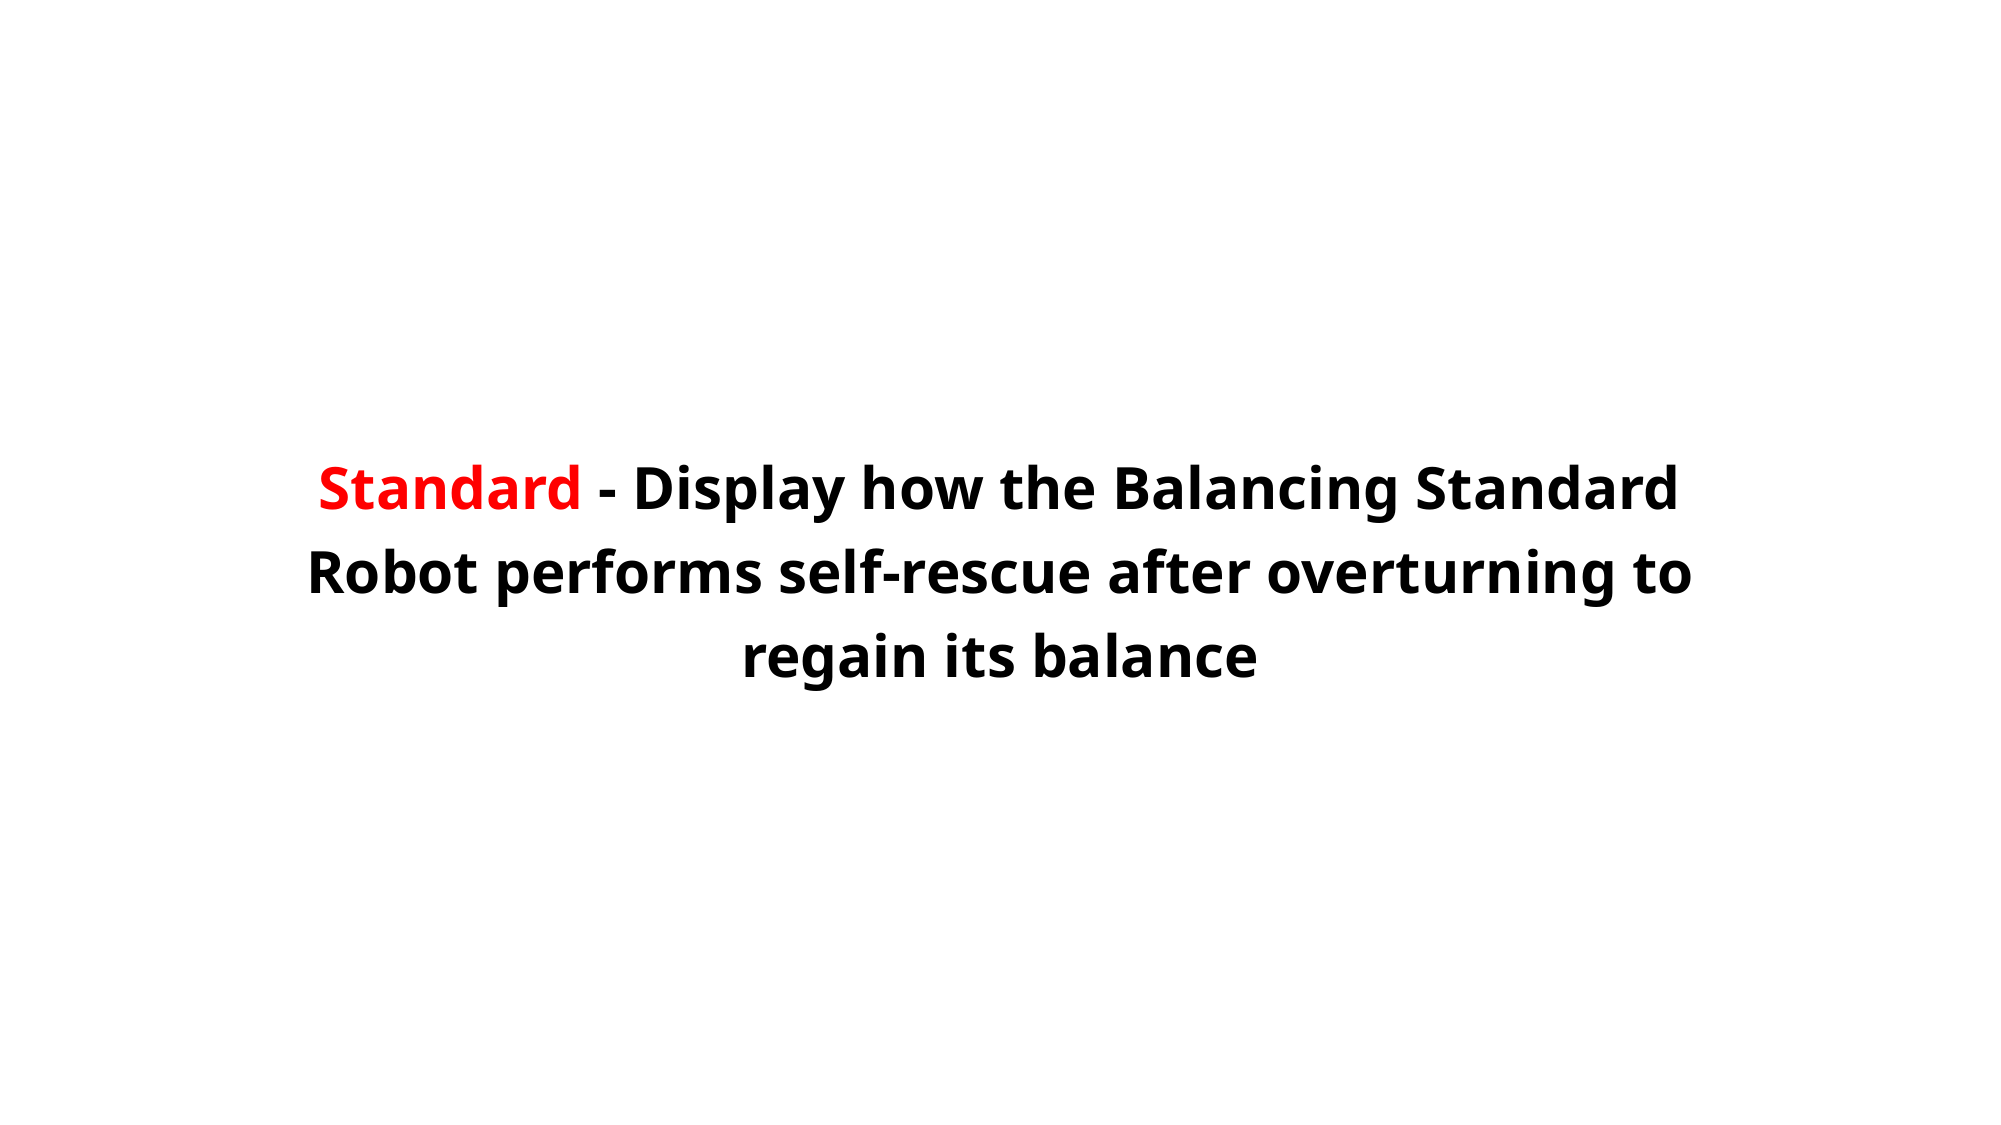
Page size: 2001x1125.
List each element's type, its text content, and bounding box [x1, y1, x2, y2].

text_box Standard - Display how the Balancing Standard Robot performs self-rescue after overturning to regain its balance [278, 429, 1722, 697]
